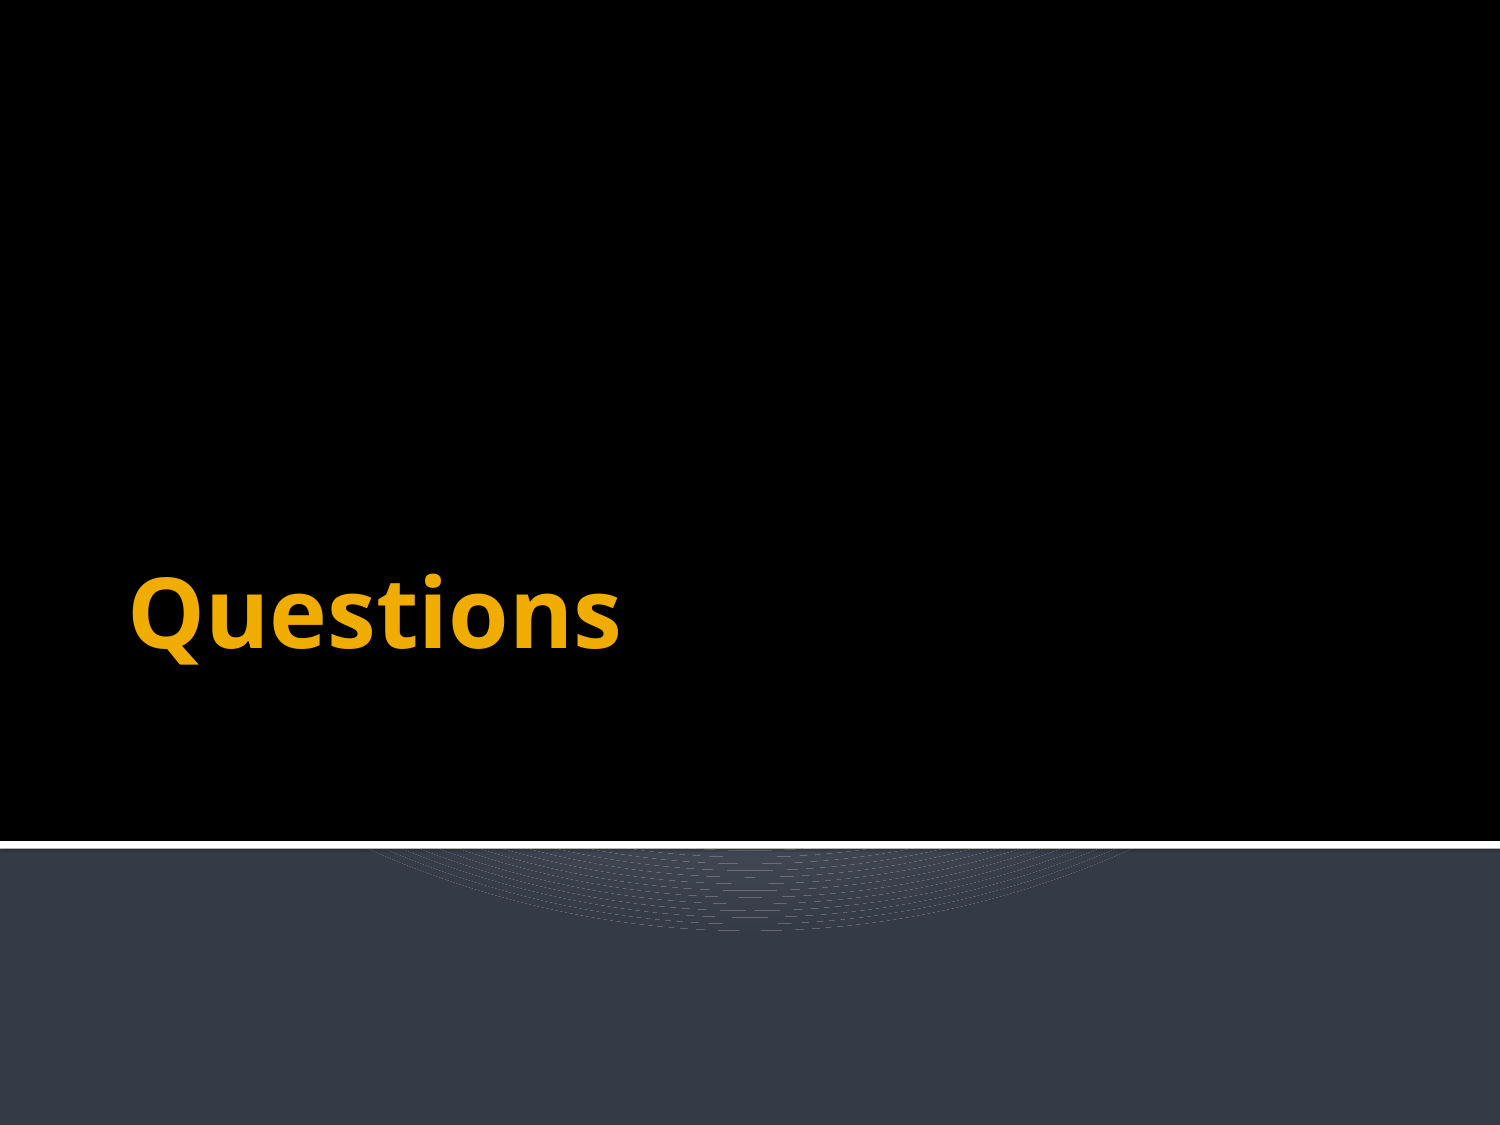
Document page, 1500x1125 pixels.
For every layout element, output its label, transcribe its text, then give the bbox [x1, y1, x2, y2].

title Questions [112, 550, 1438, 825]
